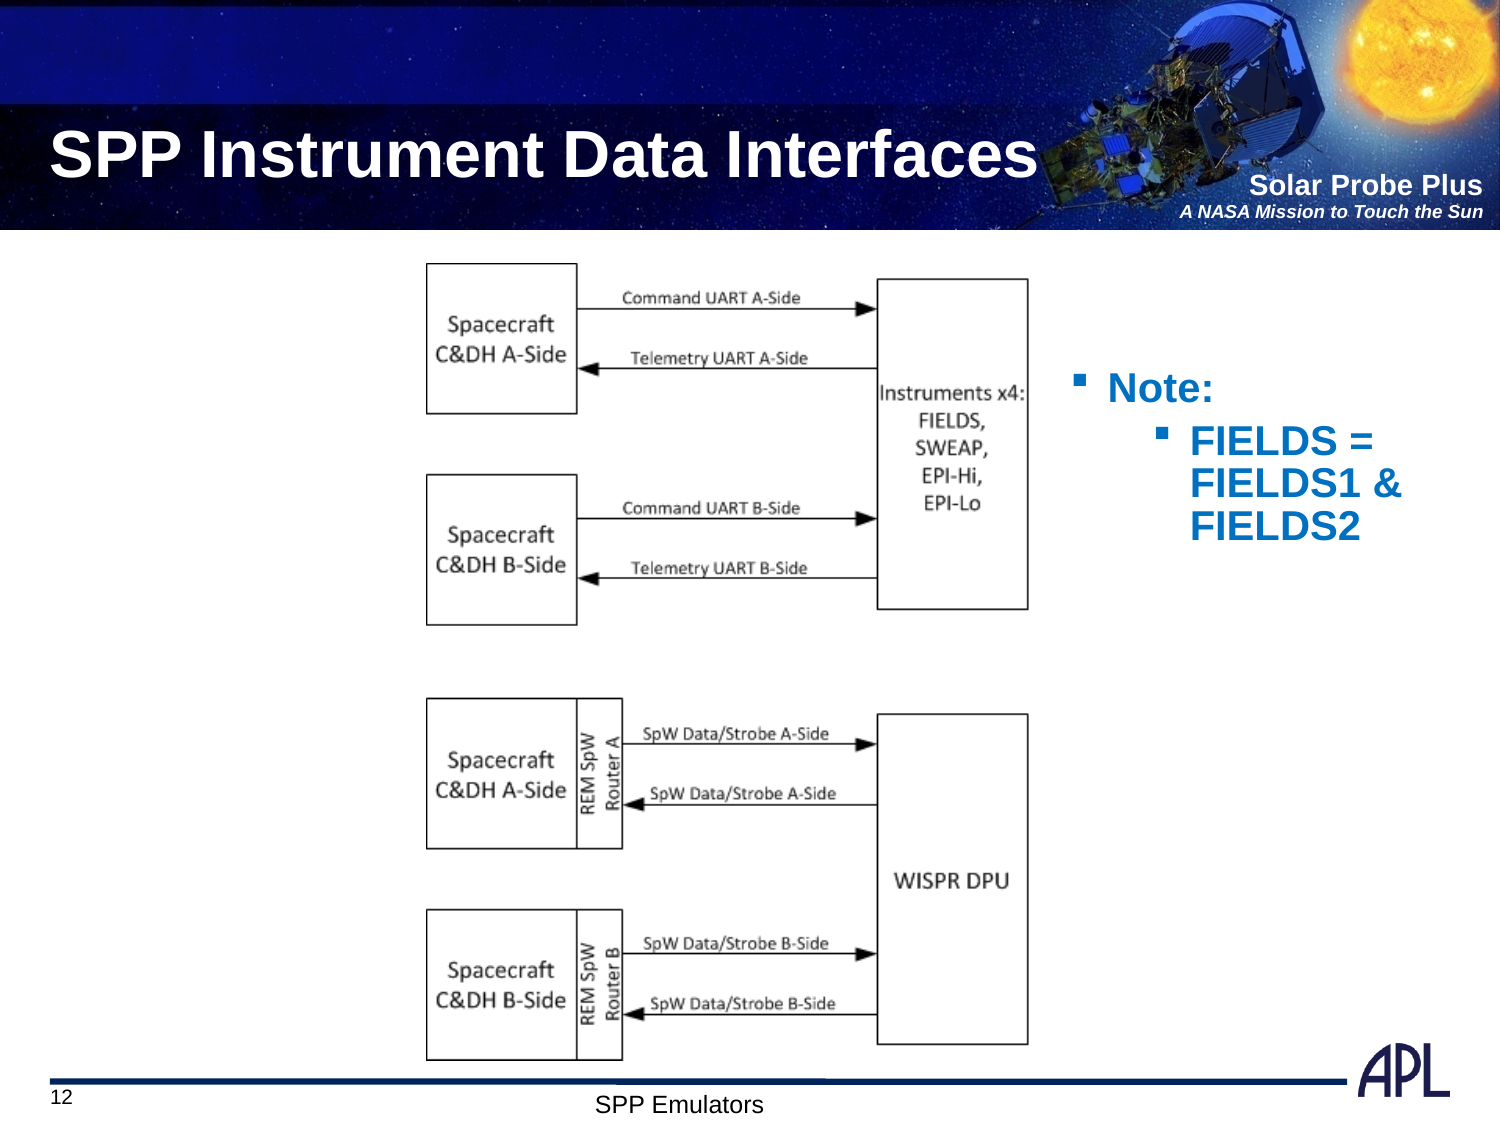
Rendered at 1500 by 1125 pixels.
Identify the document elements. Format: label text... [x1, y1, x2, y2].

picture [1358, 1043, 1450, 1097]
title SPP Instrument Data Interfaces [49, 0, 1133, 192]
picture [426, 263, 1032, 1061]
slide_number 12 [49, 1082, 273, 1112]
picture [0, 0, 1500, 230]
list Note: FIELDS = FIELDS1 & FIELDS2 [1070, 368, 1460, 575]
